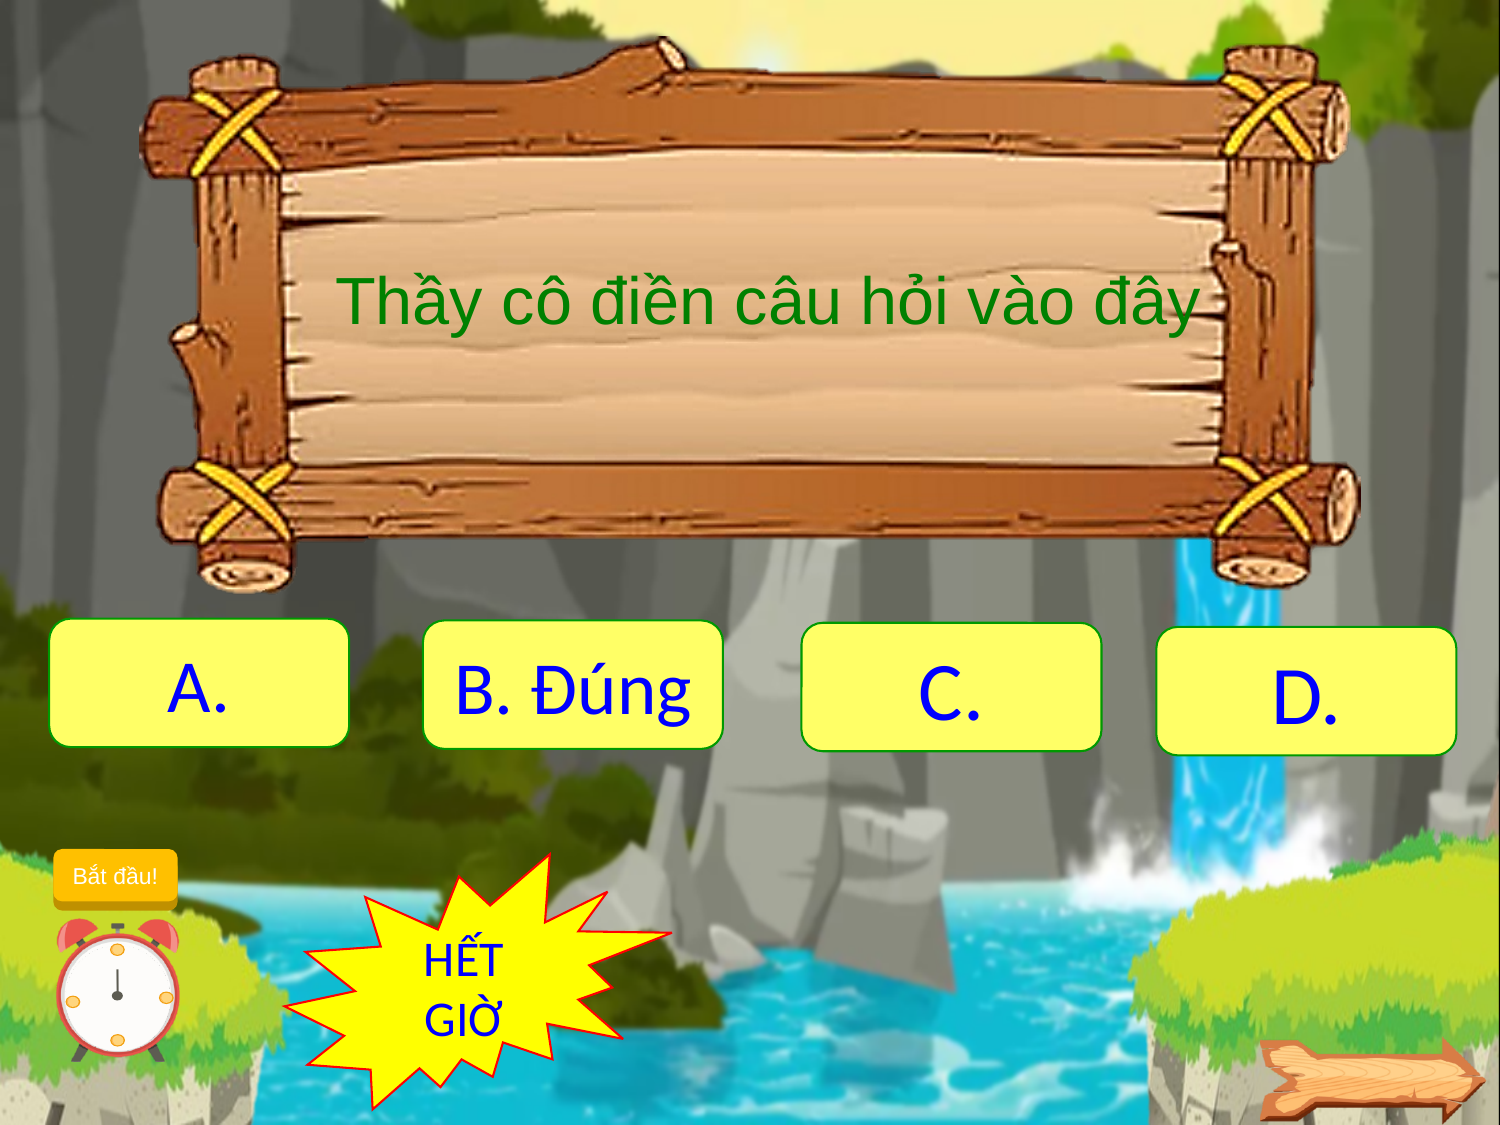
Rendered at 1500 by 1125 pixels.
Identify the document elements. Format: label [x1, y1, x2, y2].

text_box [109, 943, 125, 956]
text_box [110, 1034, 125, 1047]
text_box [53, 849, 178, 911]
picture [0, 0, 1500, 1125]
text_box [158, 991, 174, 1005]
text_box [65, 995, 81, 1009]
